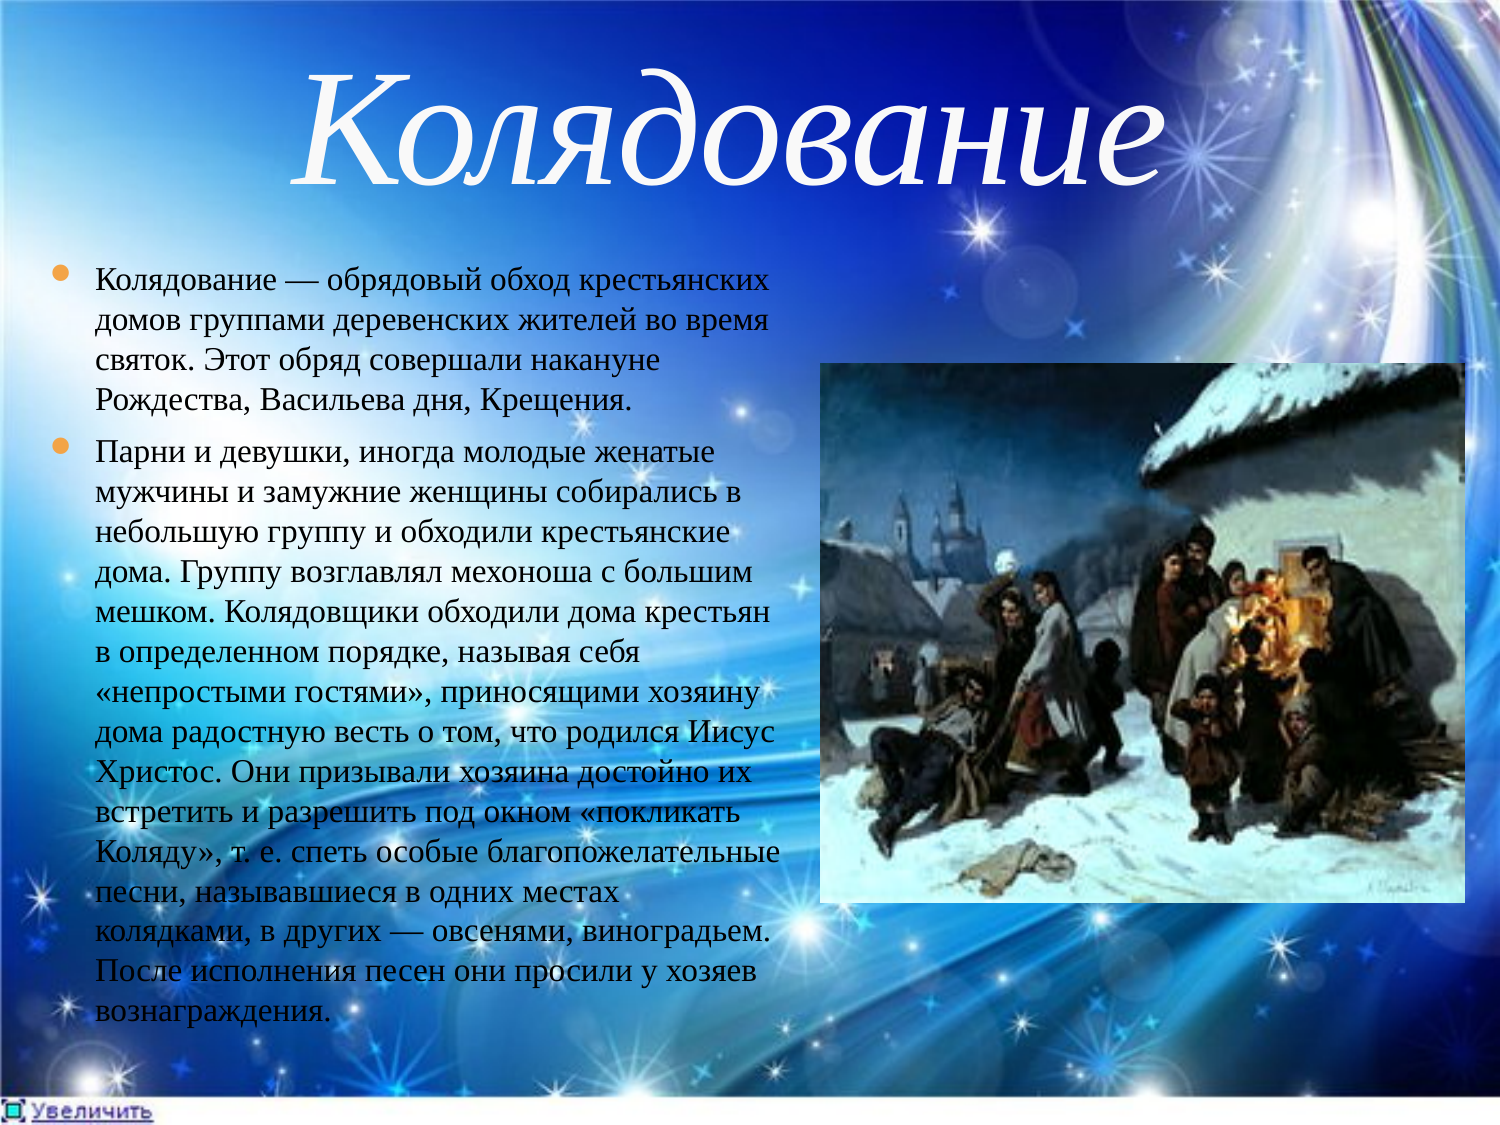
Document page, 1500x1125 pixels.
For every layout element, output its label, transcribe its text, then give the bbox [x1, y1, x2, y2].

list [823, 366, 1464, 901]
list Колядование — обрядовый обход крестьянских домов группами деревенских жителей во время святок. Этот обряд совершали накануне Рождества, Васильева дня, Крещения. Парни и девушки, иногда молодые женатые мужчины и замужние женщины собирались в небольшую группу и обходили крестьянские дома. Группу возглавлял мехоноша с большим мешком. Колядовщики обходили дома крестьян в определенном порядке, называя себя «непростыми гостями», приносящими хозяину дома радостную весть о том, что родился Иисус Христос. Они призывали хозяина достойно их встретить и разрешить под окном «покликать Коляду», т. е. спеть особые благопожелательные песни, называвшиеся в одних местах колядками, в других — овсенями, виноградьем. После исполнения песен они просили у хозяев вознаграждения. [35, 249, 797, 1067]
title Колядование [74, 24, 1425, 225]
picture [0, 0, 1500, 1125]
